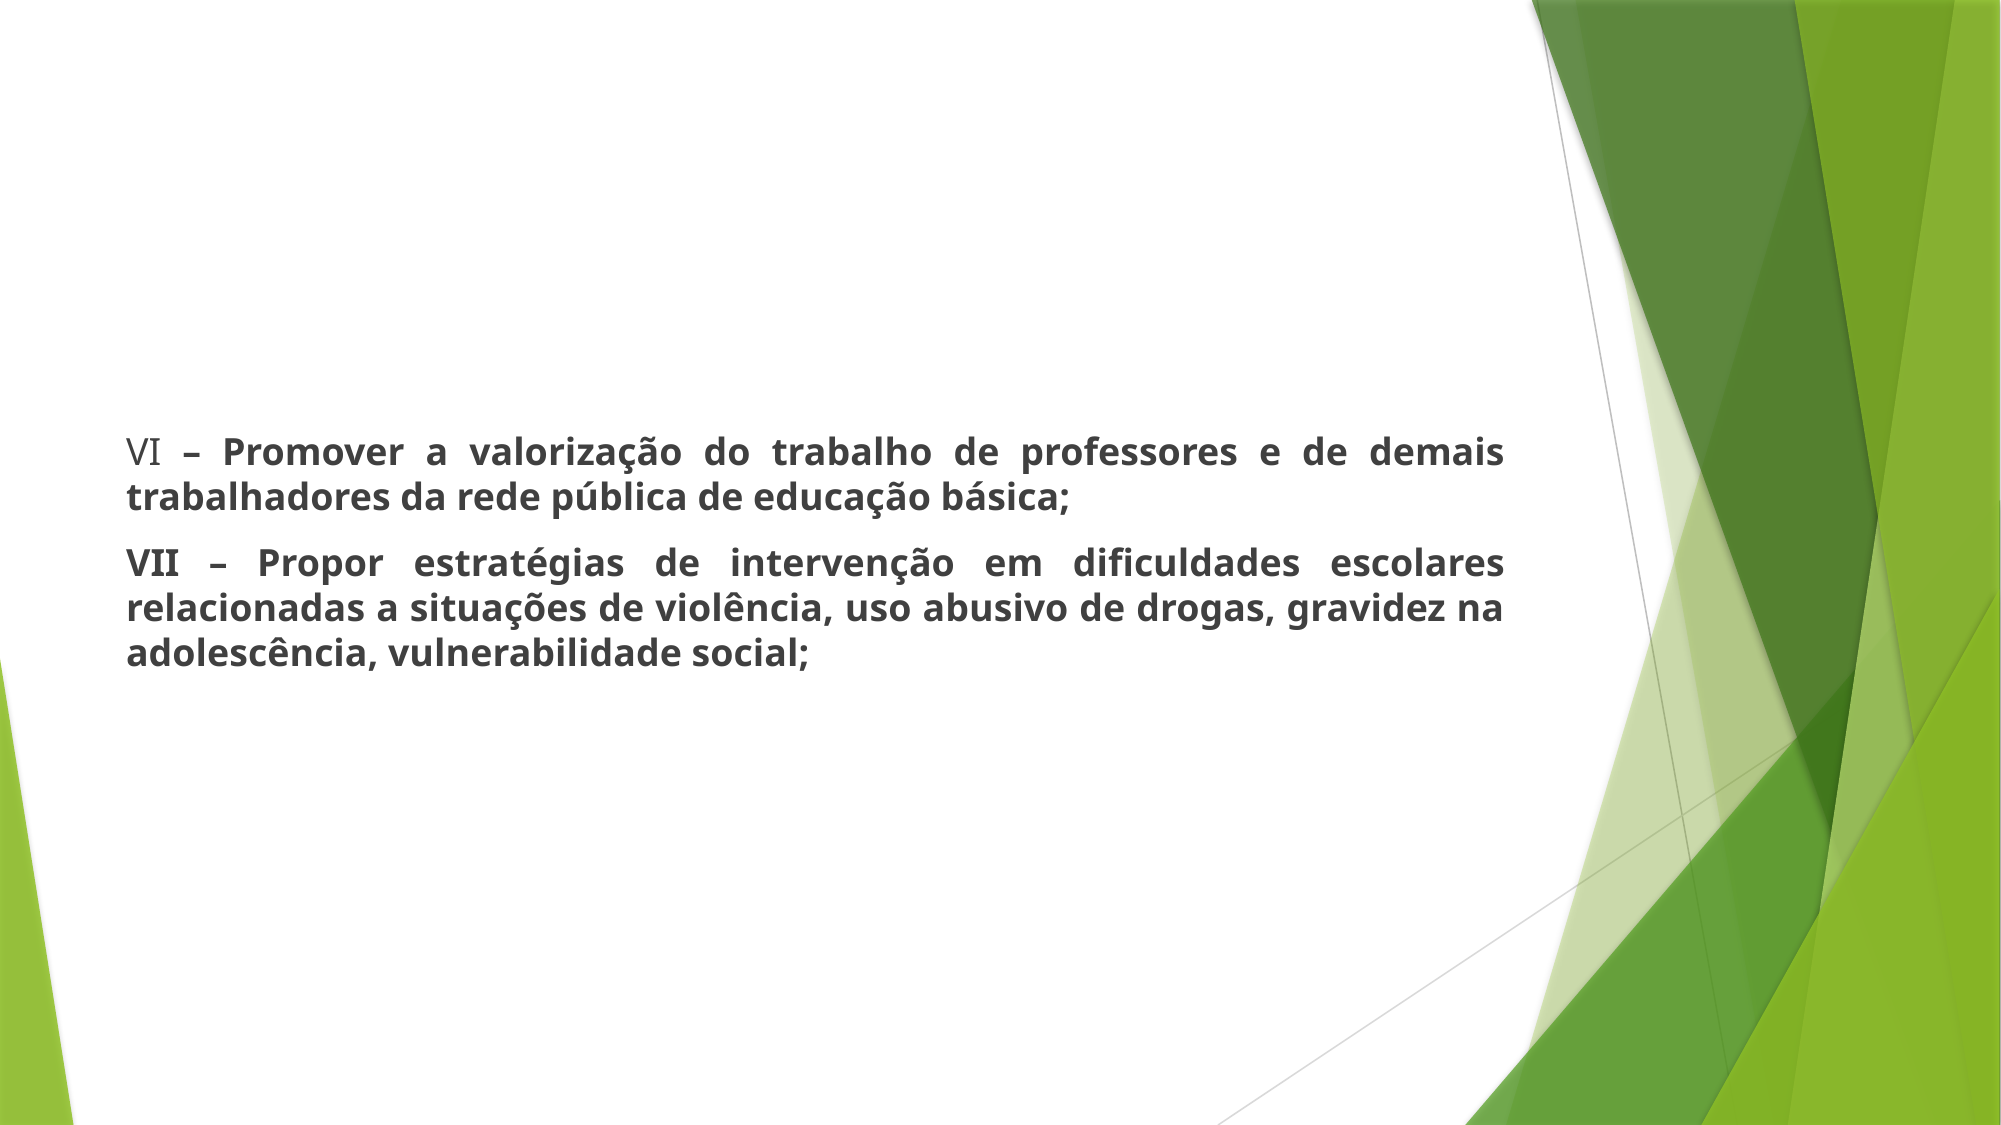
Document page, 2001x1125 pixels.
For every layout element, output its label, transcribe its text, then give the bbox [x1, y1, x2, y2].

list VI – Promover a valorização do trabalho de professores e de demais trabalhadores da rede pública de educação básica; VII – Propor estratégias de intervenção em dificuldades escolares relacionadas a situações de violência, uso abusivo de drogas, gravidez na adolescência, vulnerabilidade social; [111, 354, 1522, 992]
